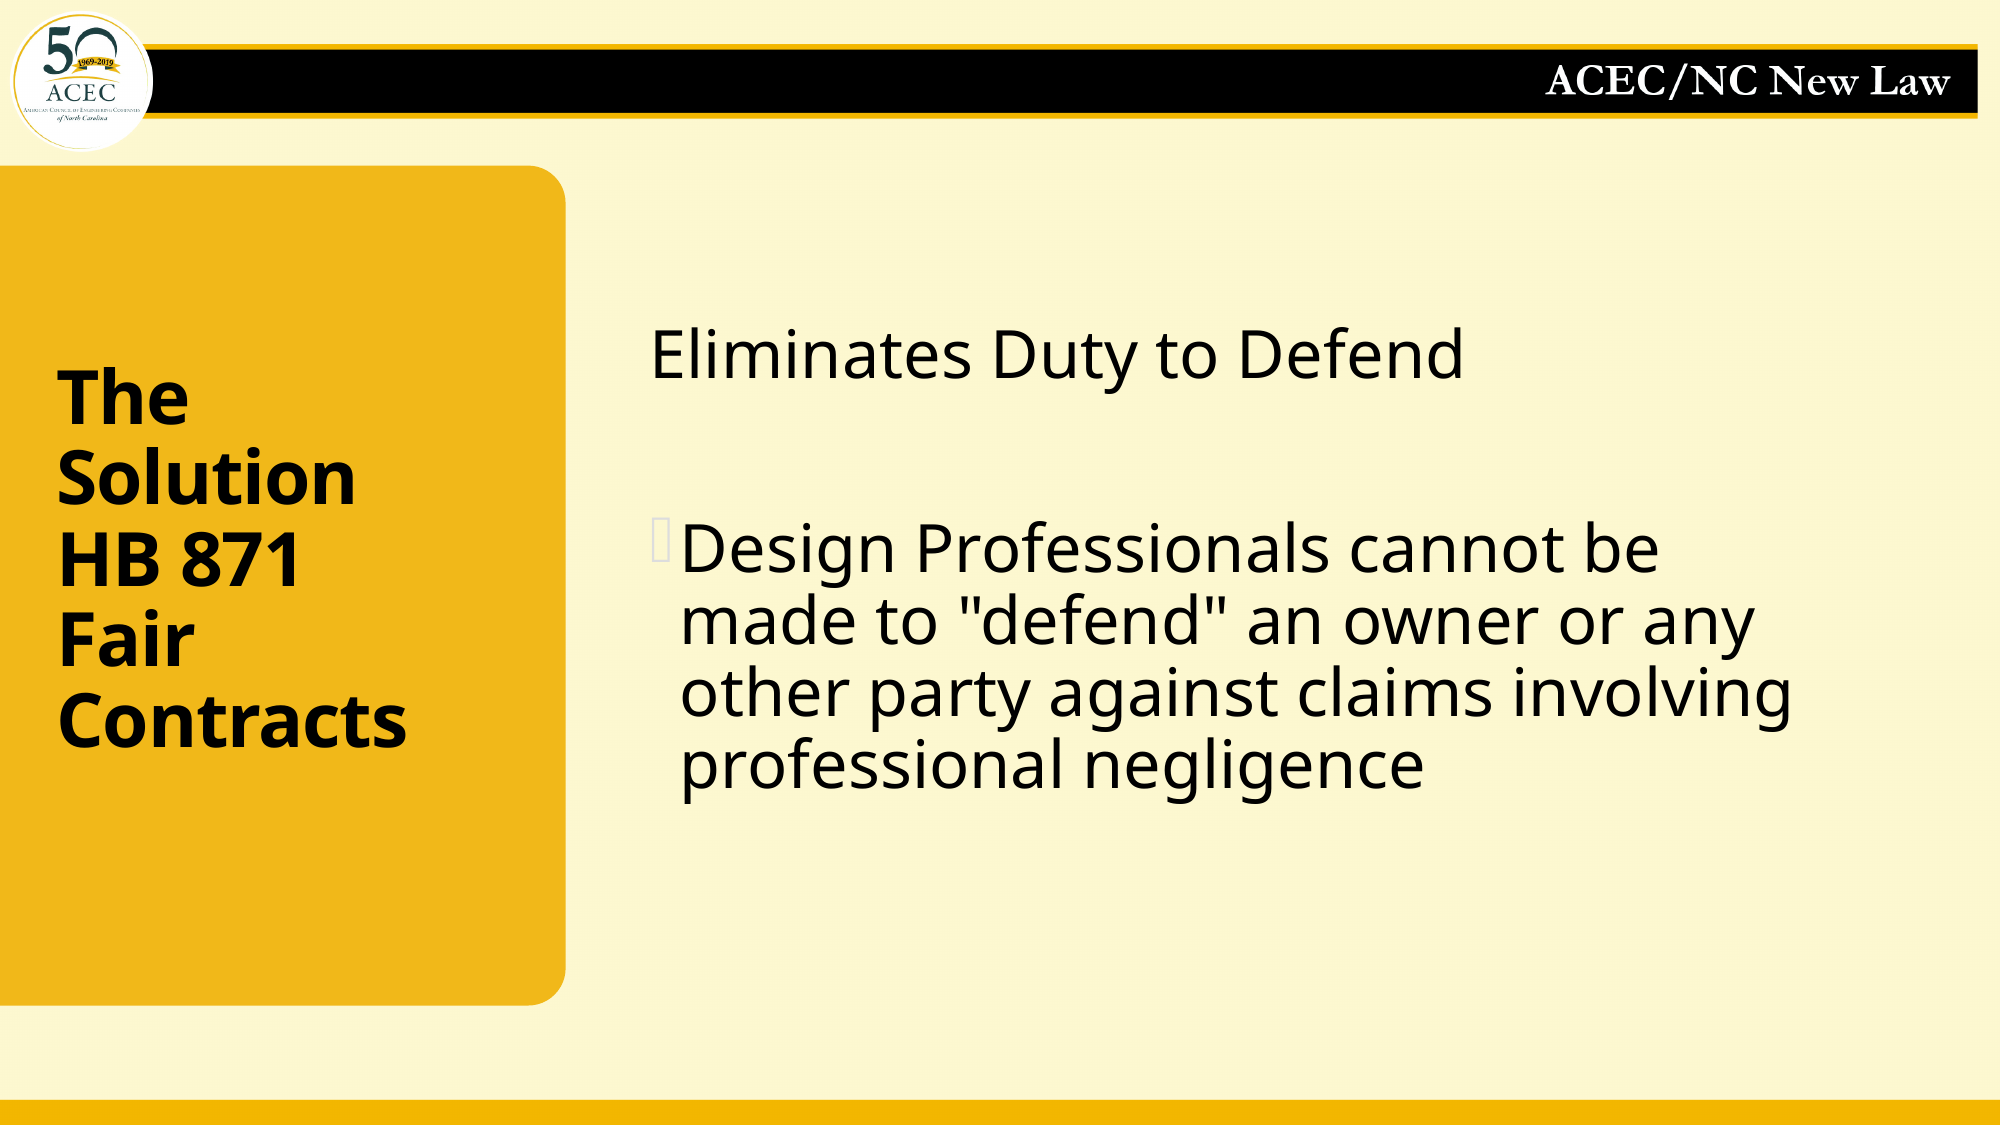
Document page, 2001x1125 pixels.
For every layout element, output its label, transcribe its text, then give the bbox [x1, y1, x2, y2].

title The Solution HB 871 Fair Contracts [41, 184, 525, 940]
list Eliminates Duty to Defend Design Professionals cannot be made to "defend" an owner or any other party against claims involving professional negligence [634, 141, 1835, 982]
picture [0, 0, 2000, 1125]
